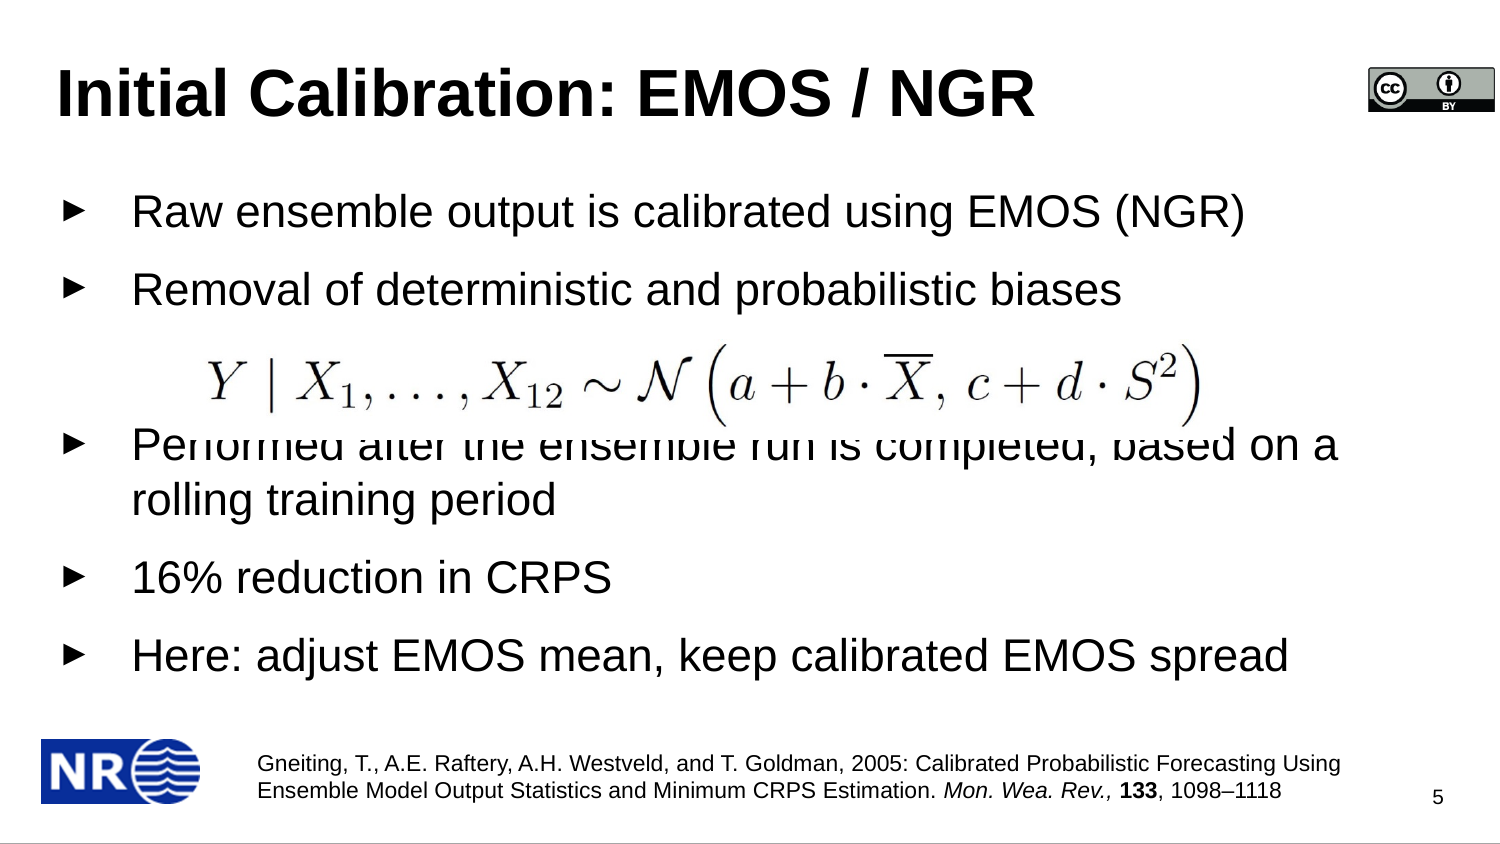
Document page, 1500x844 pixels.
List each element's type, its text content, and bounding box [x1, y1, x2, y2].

list Raw ensemble output is calibrated using EMOS (NGR) Removal of deterministic and probabilistic biases Performed after the ensemble run is completed, based on a rolling training period 16% reduction in CRPS Here: adjust EMOS mean, keep calibrated EMOS spread [41, 173, 1459, 718]
text_box Gneiting, T., A.E. Raftery, A.H. Westveld, and T. Goldman, 2005: Calibrated Probabilistic Forecasting Using Ensemble Model Output Statistics and Minimum CRPS Estimation. Mon. Wea. Rev., 133, 1098–1118 [242, 740, 1376, 811]
picture [1459, 67, 1495, 112]
picture [189, 338, 1223, 440]
title Initial Calibration: EMOS / NGR [41, 43, 1459, 139]
slide_number 5 [1394, 776, 1459, 812]
picture [41, 739, 200, 804]
